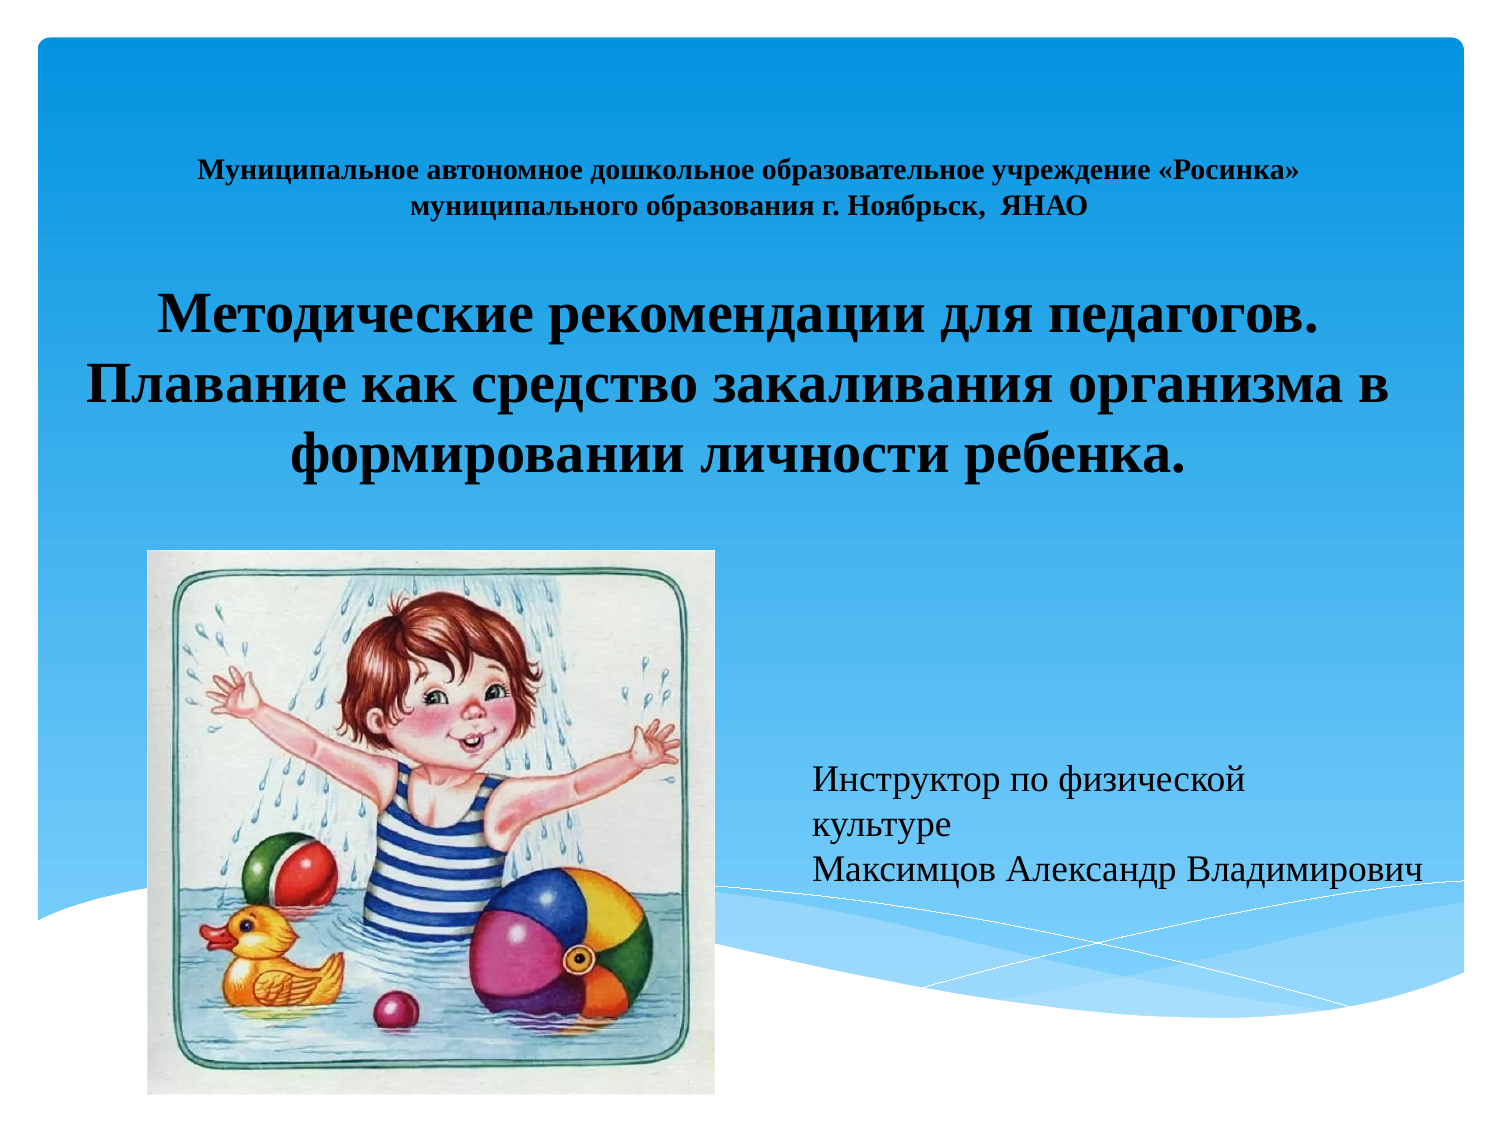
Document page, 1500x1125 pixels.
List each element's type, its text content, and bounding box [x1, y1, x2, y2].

picture [147, 550, 715, 1096]
text_box [171, 137, 1306, 198]
title Муниципальное автономное дошкольное образовательное учреждение «Росинка» муниципального образования г. Ноябрьск, ЯНАО [29, 141, 1471, 320]
text_box Инструктор по физической культуре Максимцов Александр Владимирович [797, 747, 1447, 897]
text_box Методические рекомендации для педагогов. Плавание как средство закаливания организма в формировании личности ребенка. [58, 267, 1418, 492]
